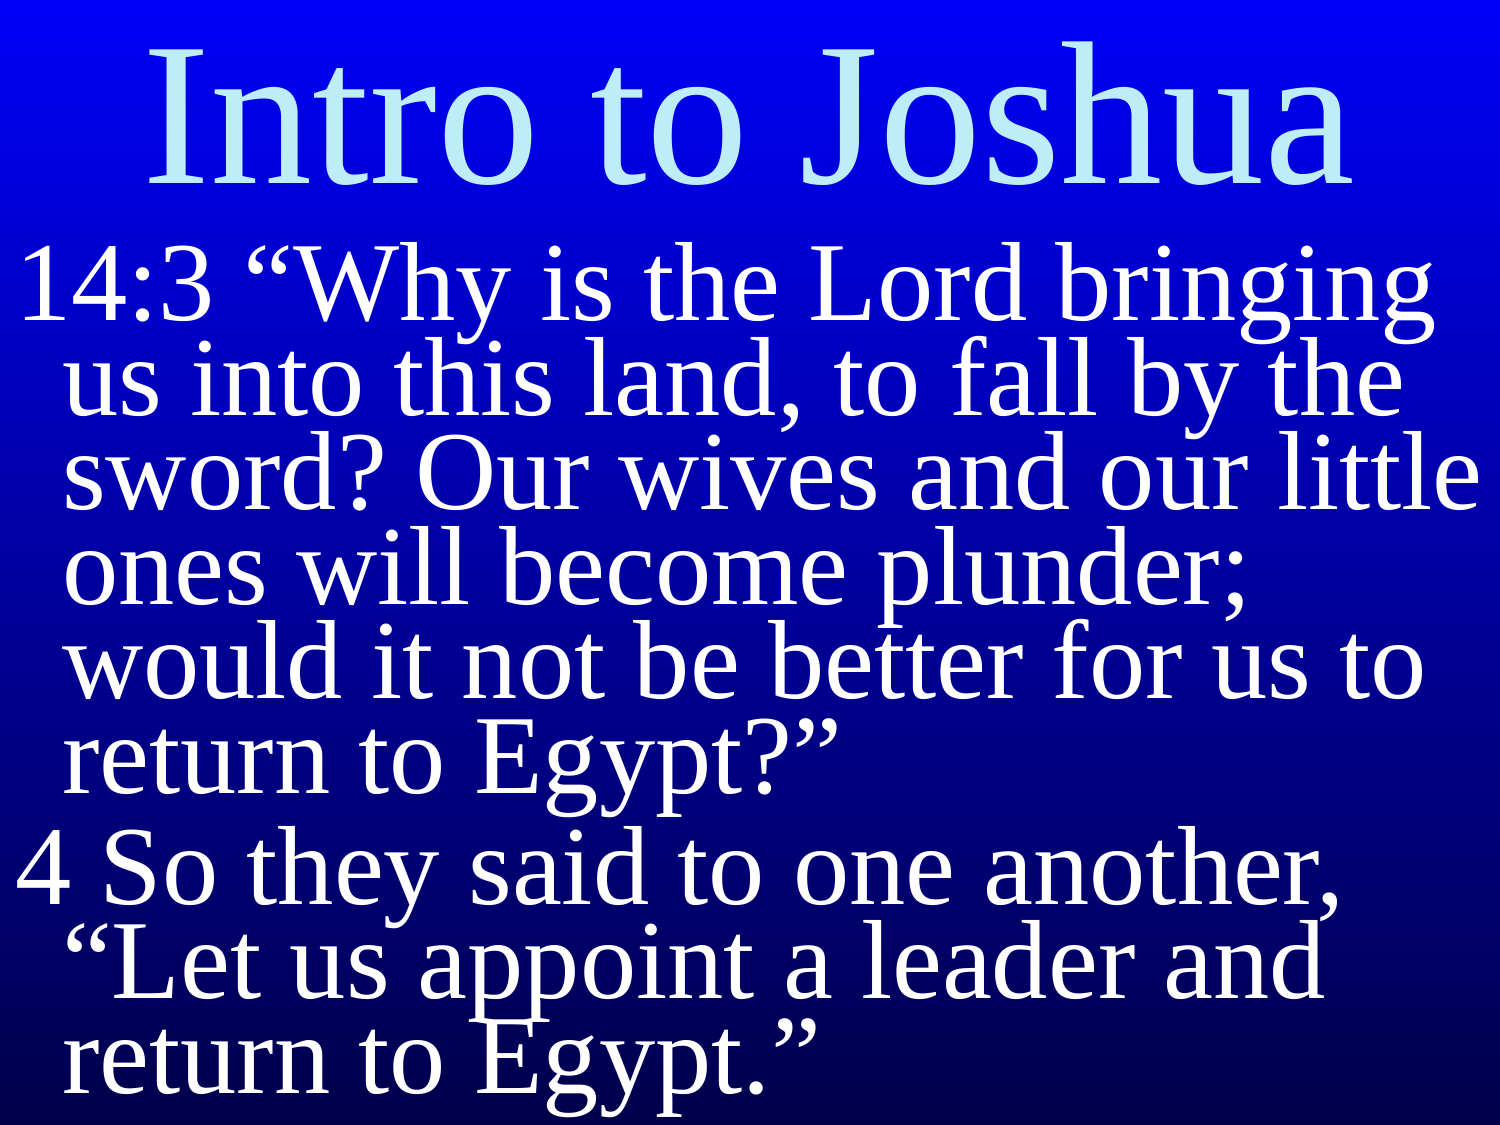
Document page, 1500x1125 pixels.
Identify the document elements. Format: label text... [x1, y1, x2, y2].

list 14:3 “Why is the Lord bringing us into this land, to fall by the sword? Our wives and our little ones will become plunder; would it not be better for us to return to Egypt?” 4 So they said to one another, “Let us appoint a leader and return to Egypt.” [0, 237, 1500, 1038]
title Intro to Joshua [0, 0, 1500, 237]
